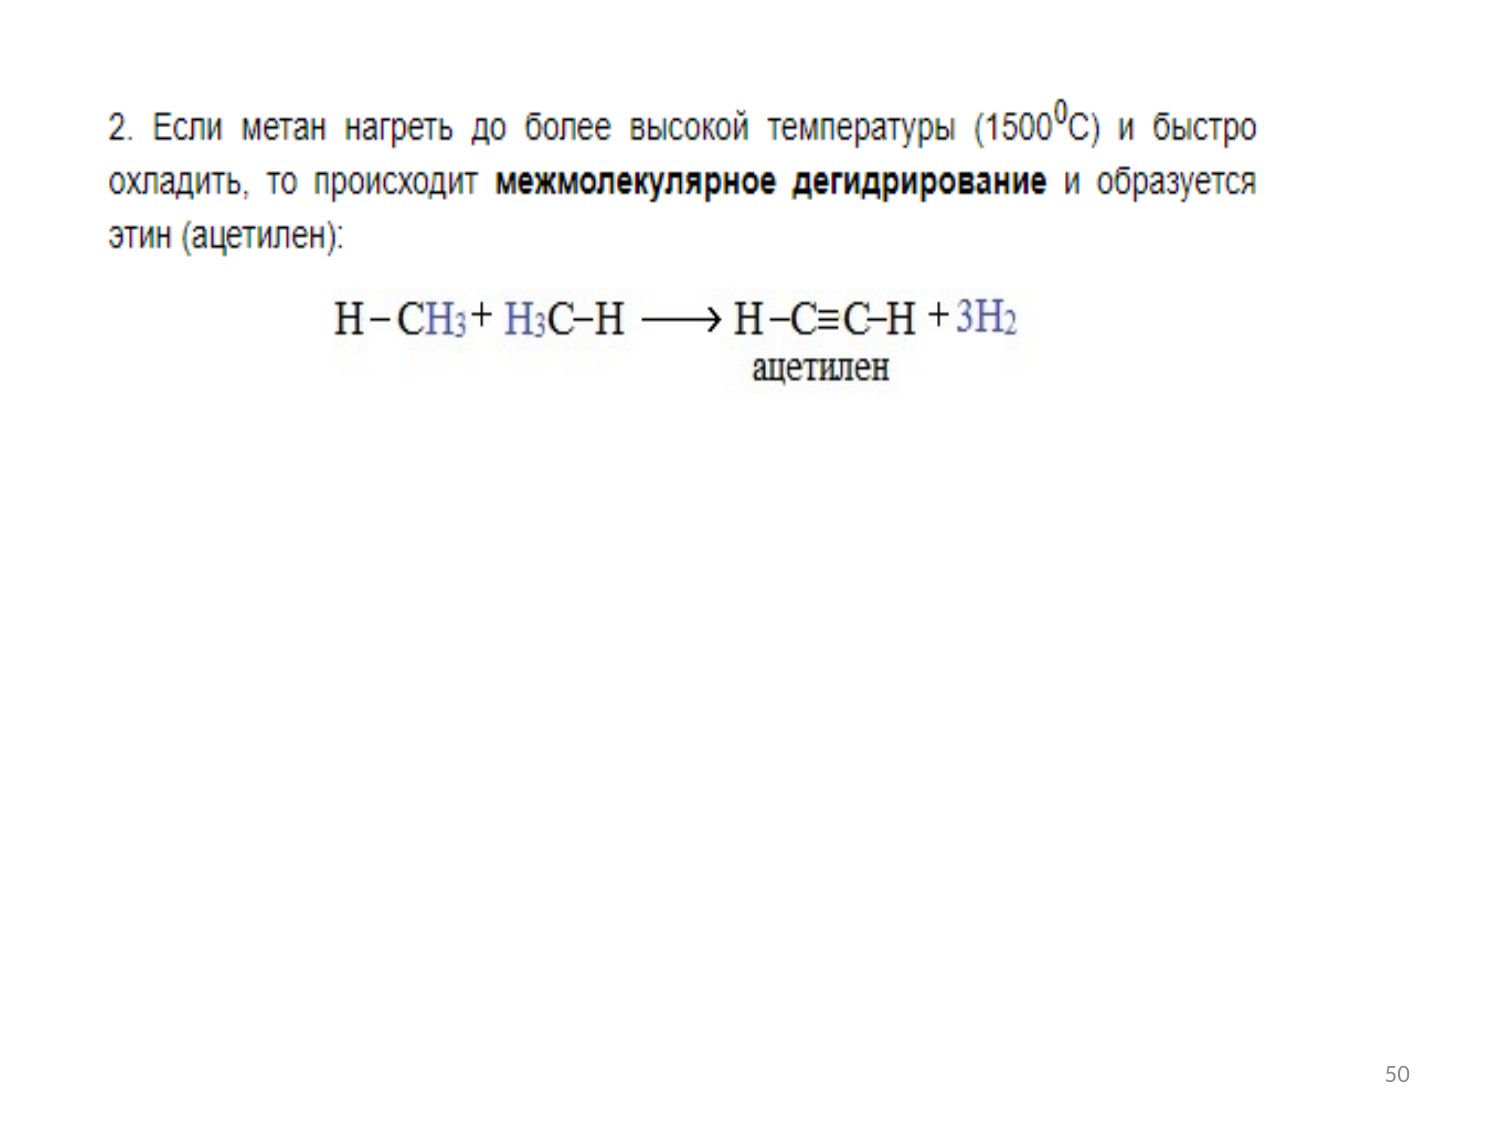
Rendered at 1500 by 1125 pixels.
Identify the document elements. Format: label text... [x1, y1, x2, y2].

picture [88, 89, 1412, 410]
slide_number 50 [1074, 1042, 1425, 1103]
